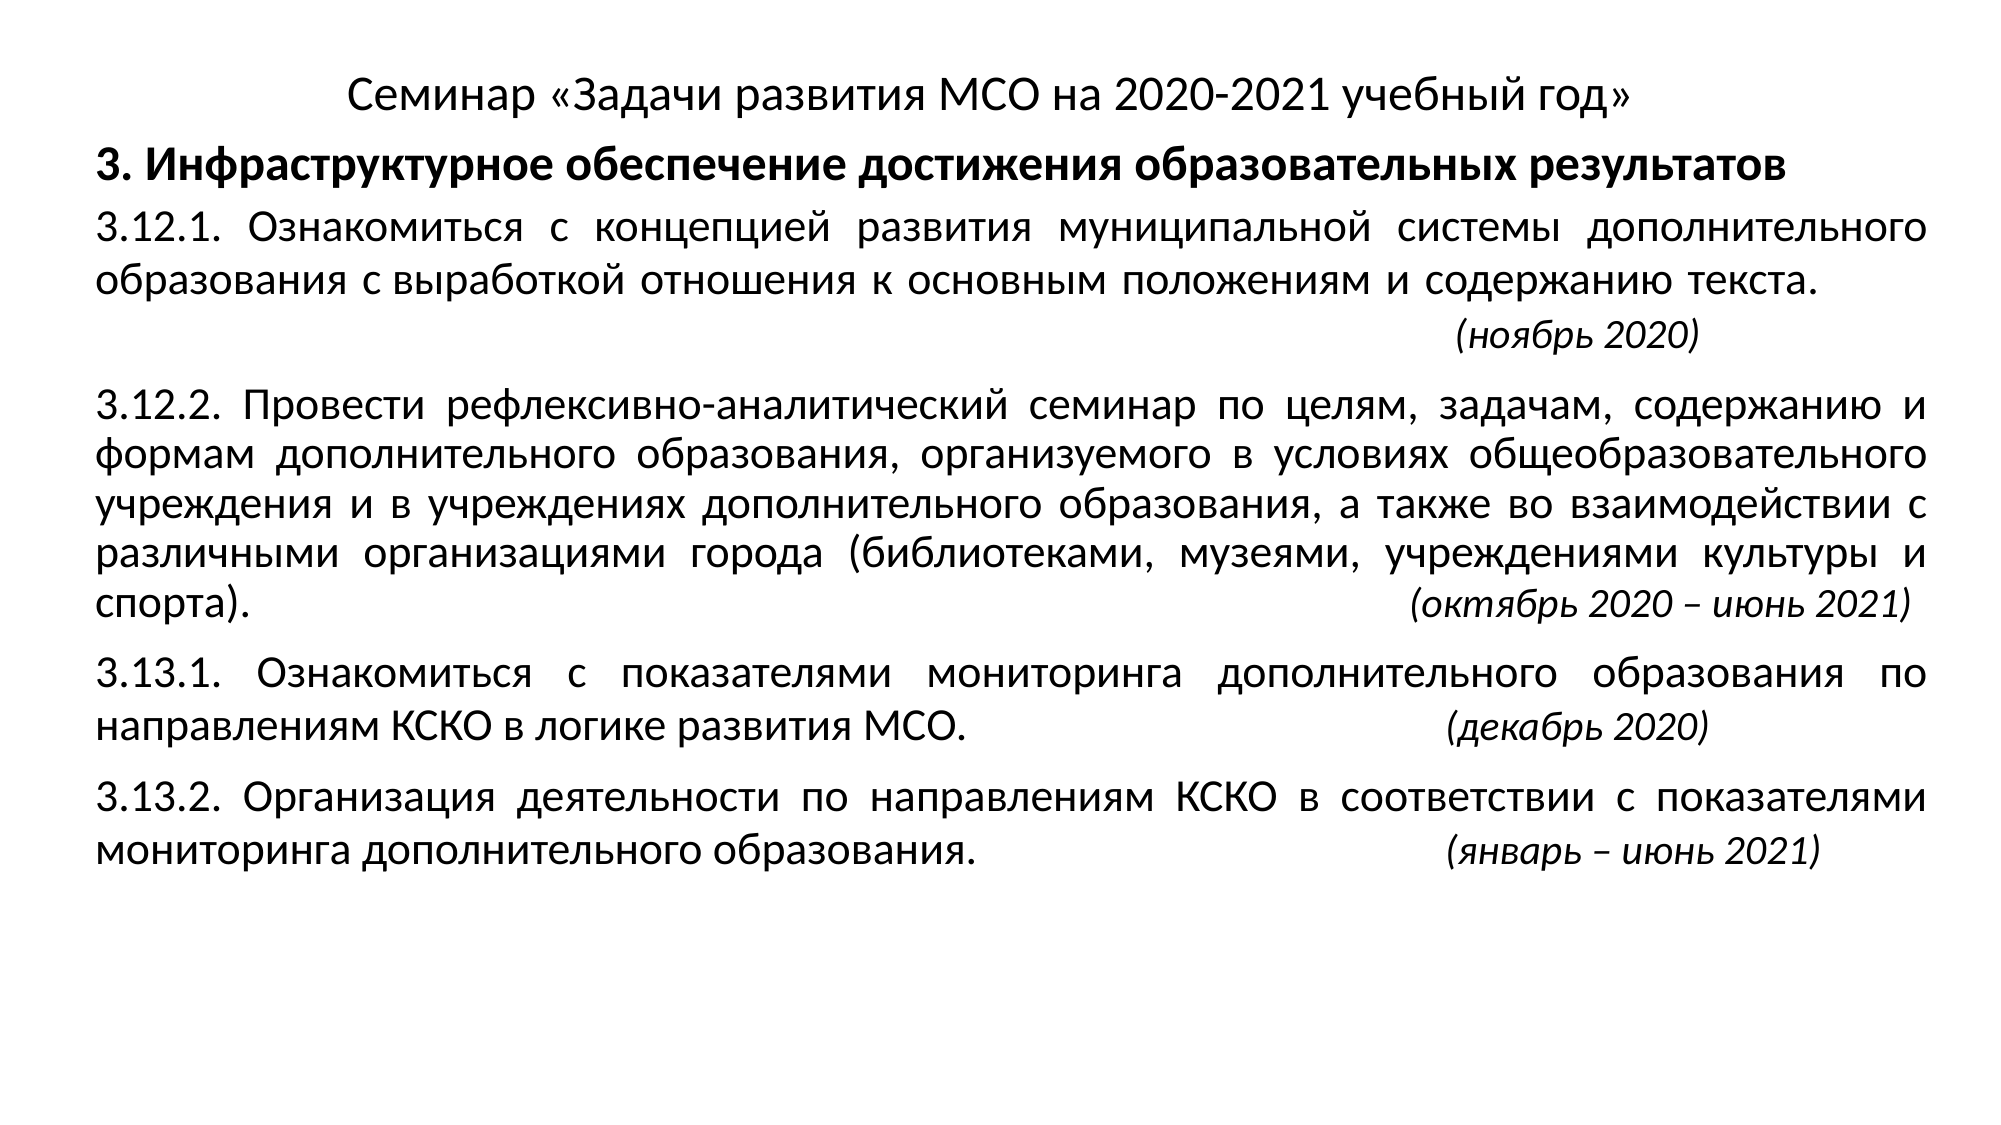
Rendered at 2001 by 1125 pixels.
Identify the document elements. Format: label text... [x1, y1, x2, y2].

text_box Семинар «Задачи развития МСО на 2020-2021 учебный год» [79, 59, 1912, 130]
list 3. Инфраструктурное обеспечение достижения образовательных результатов 3.12.1. Ознакомиться с концепцией развития муниципальной системы дополнительного образования с выработкой отношения к основным положениям и содержанию текста. (ноябрь 2020) 3.12.2. Провести рефлексивно-аналитический семинар по целям, задачам, содержанию и формам дополнительного образования, организуемого в условиях общеобразовательного учреждения и в учреждениях дополнительного образования, а также во взаимодействии с различными организациями города (библиотеками, музеями, учреждениями культуры и спорта). (октябрь 2020 – июнь 2021) 3.13.1. Ознакомиться с показателями мониторинга дополнительного образования по направлениям КСКО в логике развития МСО. (декабрь 2020) 3.13.2. Организация деятельности по направлениям КСКО в соответствии с показателями мониторинга дополнительного образования. (январь – июнь 2021) [80, 129, 1945, 1066]
